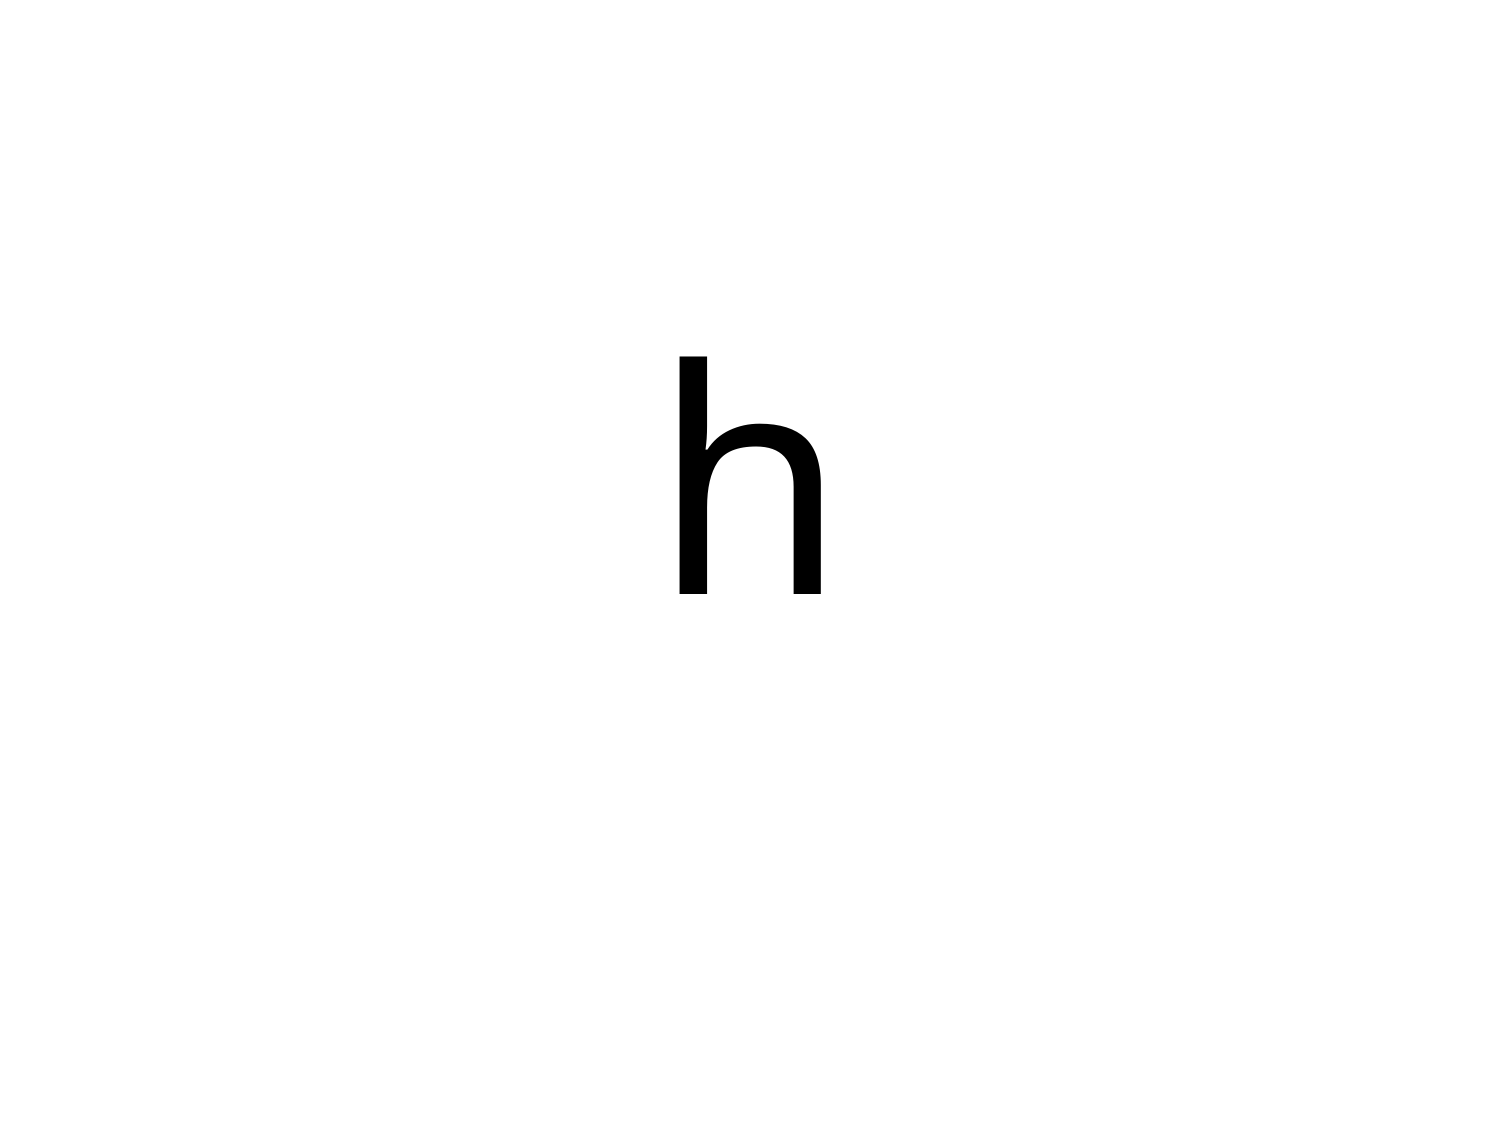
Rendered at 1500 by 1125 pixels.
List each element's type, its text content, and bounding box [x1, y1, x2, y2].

title h [112, 349, 1388, 591]
